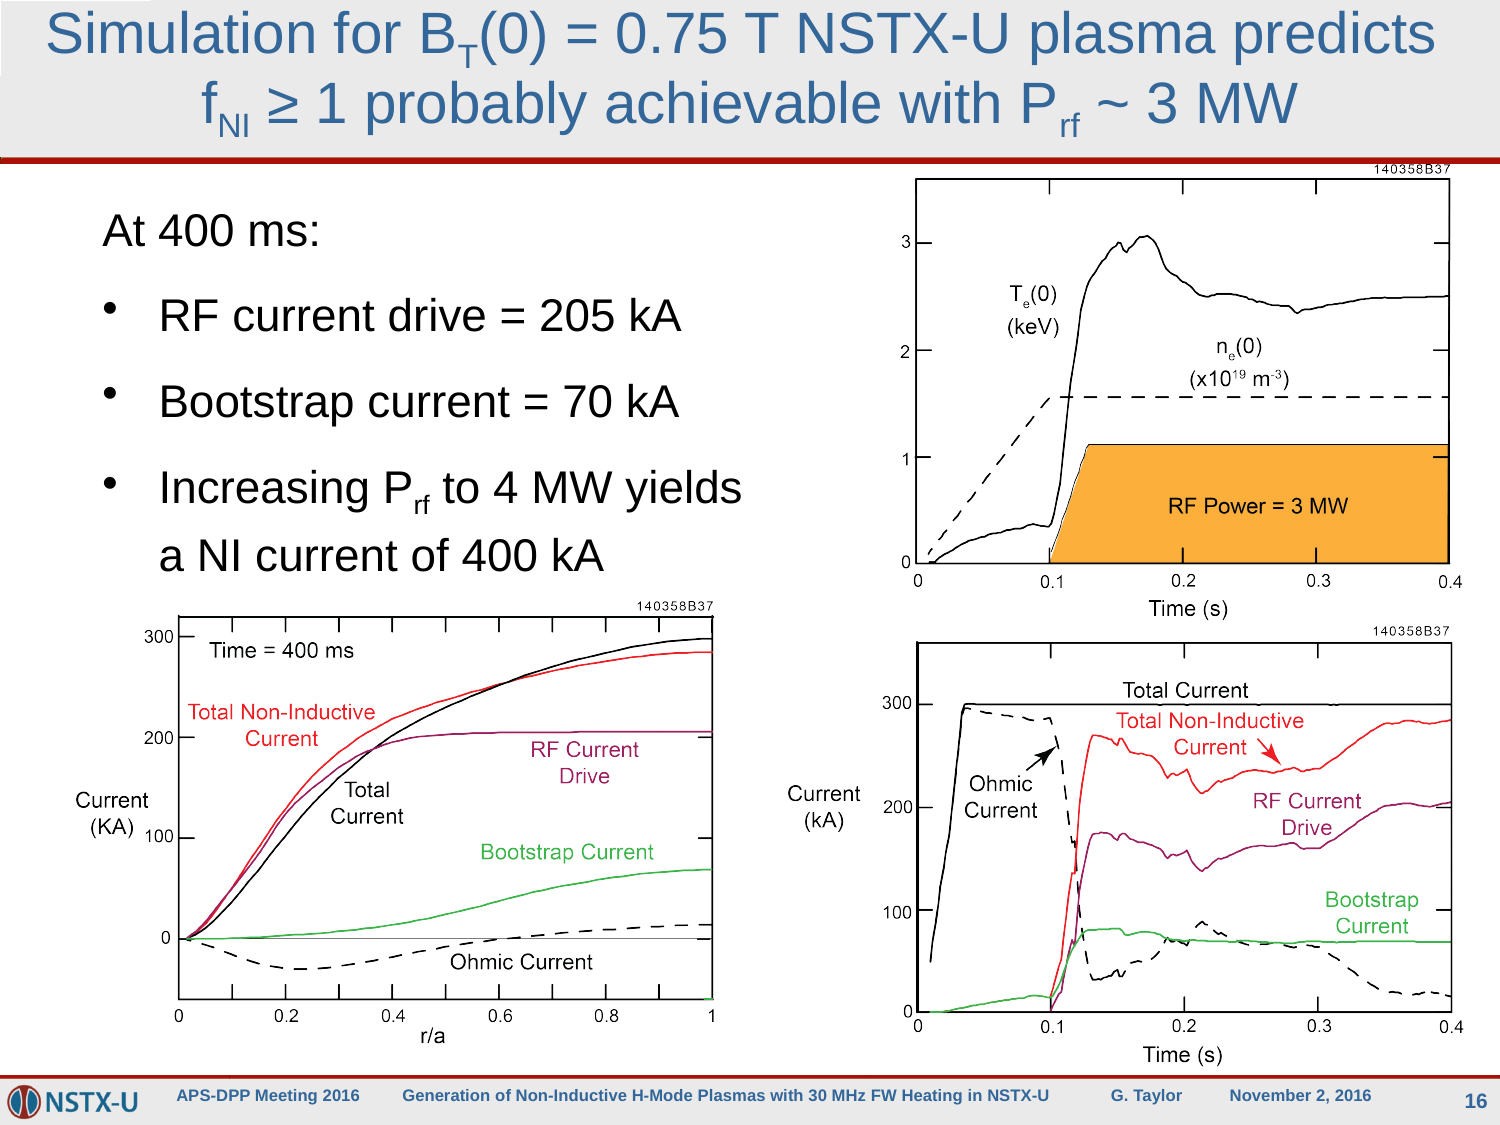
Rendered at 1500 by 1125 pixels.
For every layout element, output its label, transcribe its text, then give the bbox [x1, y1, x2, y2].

text_box Simulation for BT(0) = 0.75 T NSTX-U plasma predicts fNI ≥ 1 probably achievable with Prf ~ 3 MW [0, 0, 1500, 150]
picture [0, 150, 1500, 623]
picture [74, 599, 717, 1050]
picture [787, 624, 1464, 1069]
picture [0, 1075, 1500, 1125]
text_box At 400 ms: RF current drive = 205 kA Bootstrap current = 70 kA Increasing Prf to 4 MW yields a NI current of 400 kA [87, 187, 788, 450]
